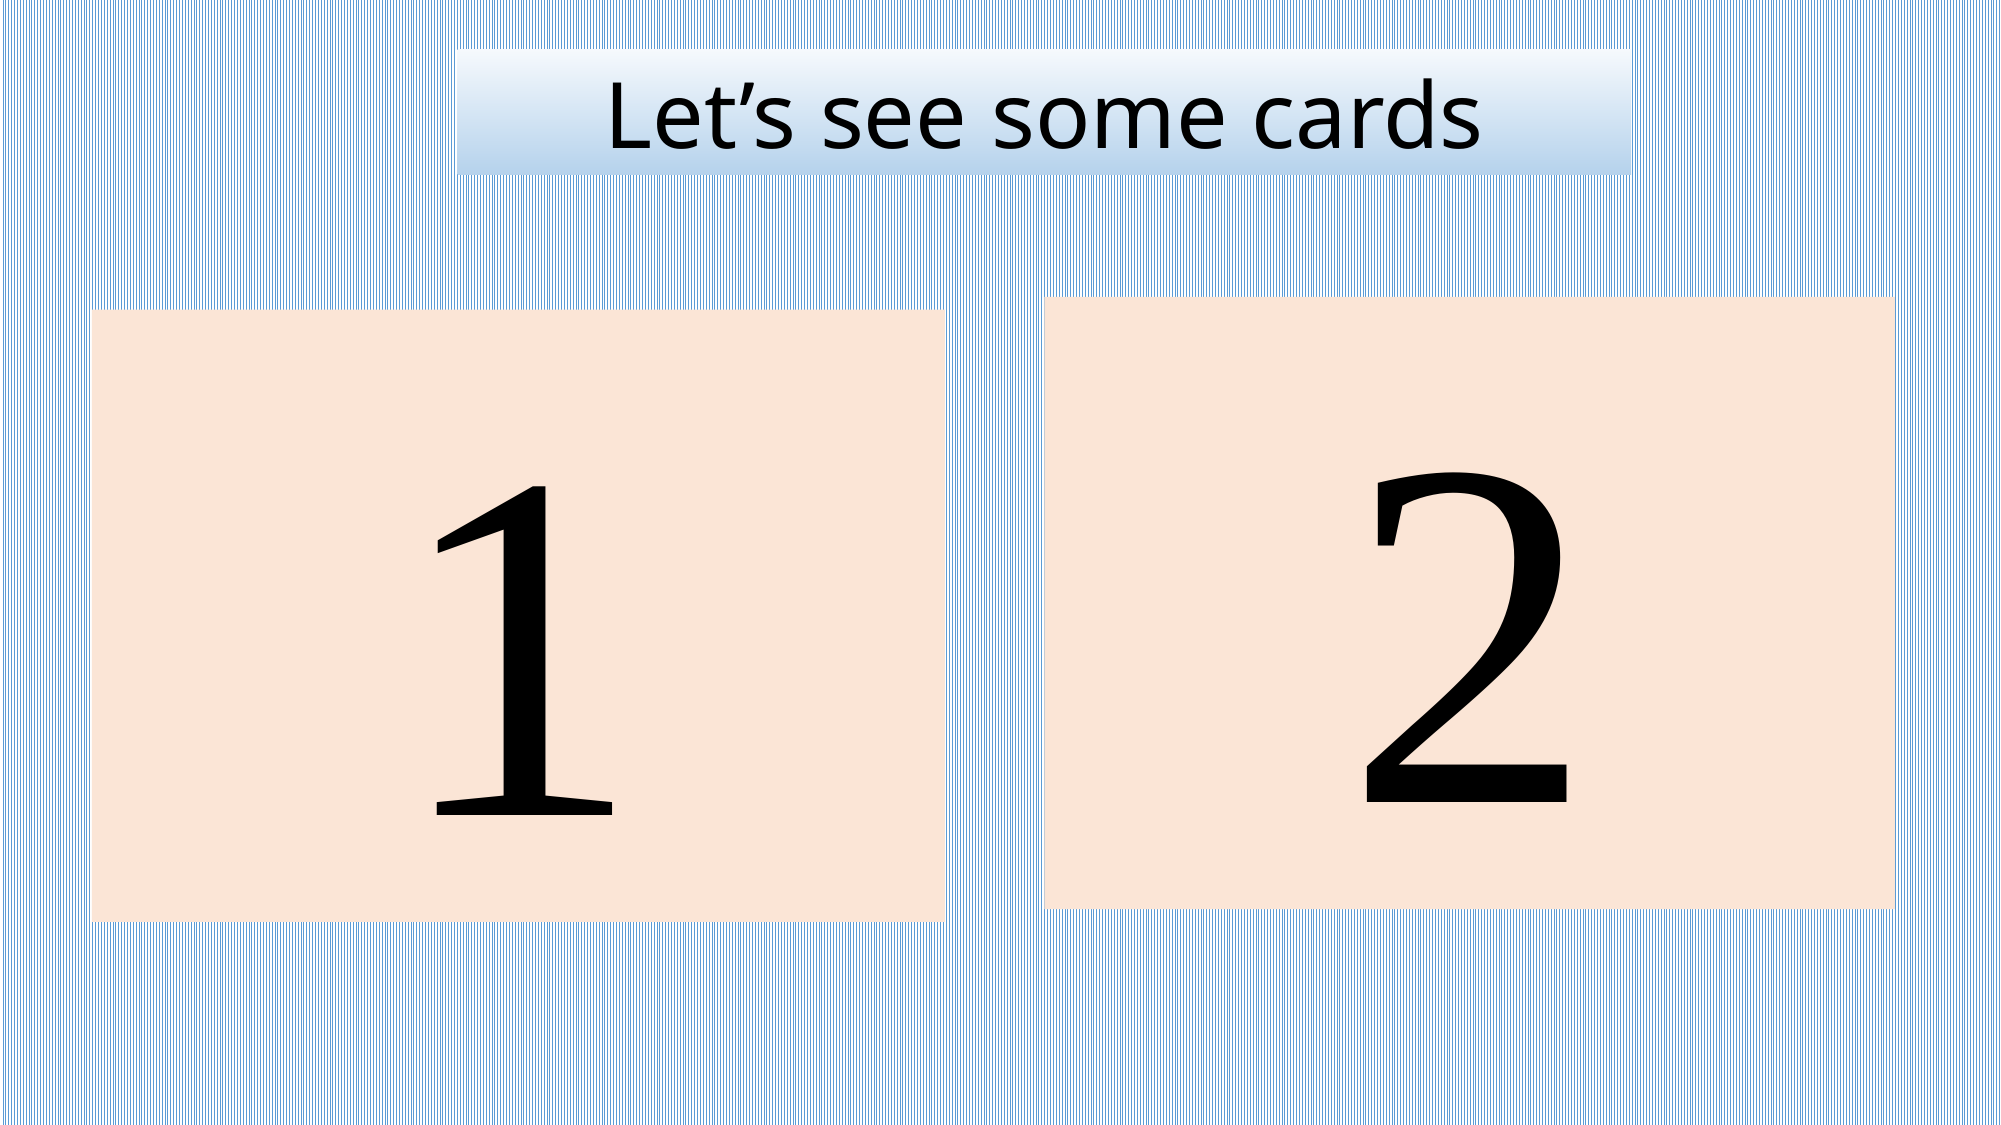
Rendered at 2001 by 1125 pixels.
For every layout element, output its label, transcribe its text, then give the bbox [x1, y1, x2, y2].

text_box 1 [91, 309, 945, 922]
text_box 2 [1044, 296, 1895, 910]
text_box Let’s see some cards [457, 49, 1632, 175]
